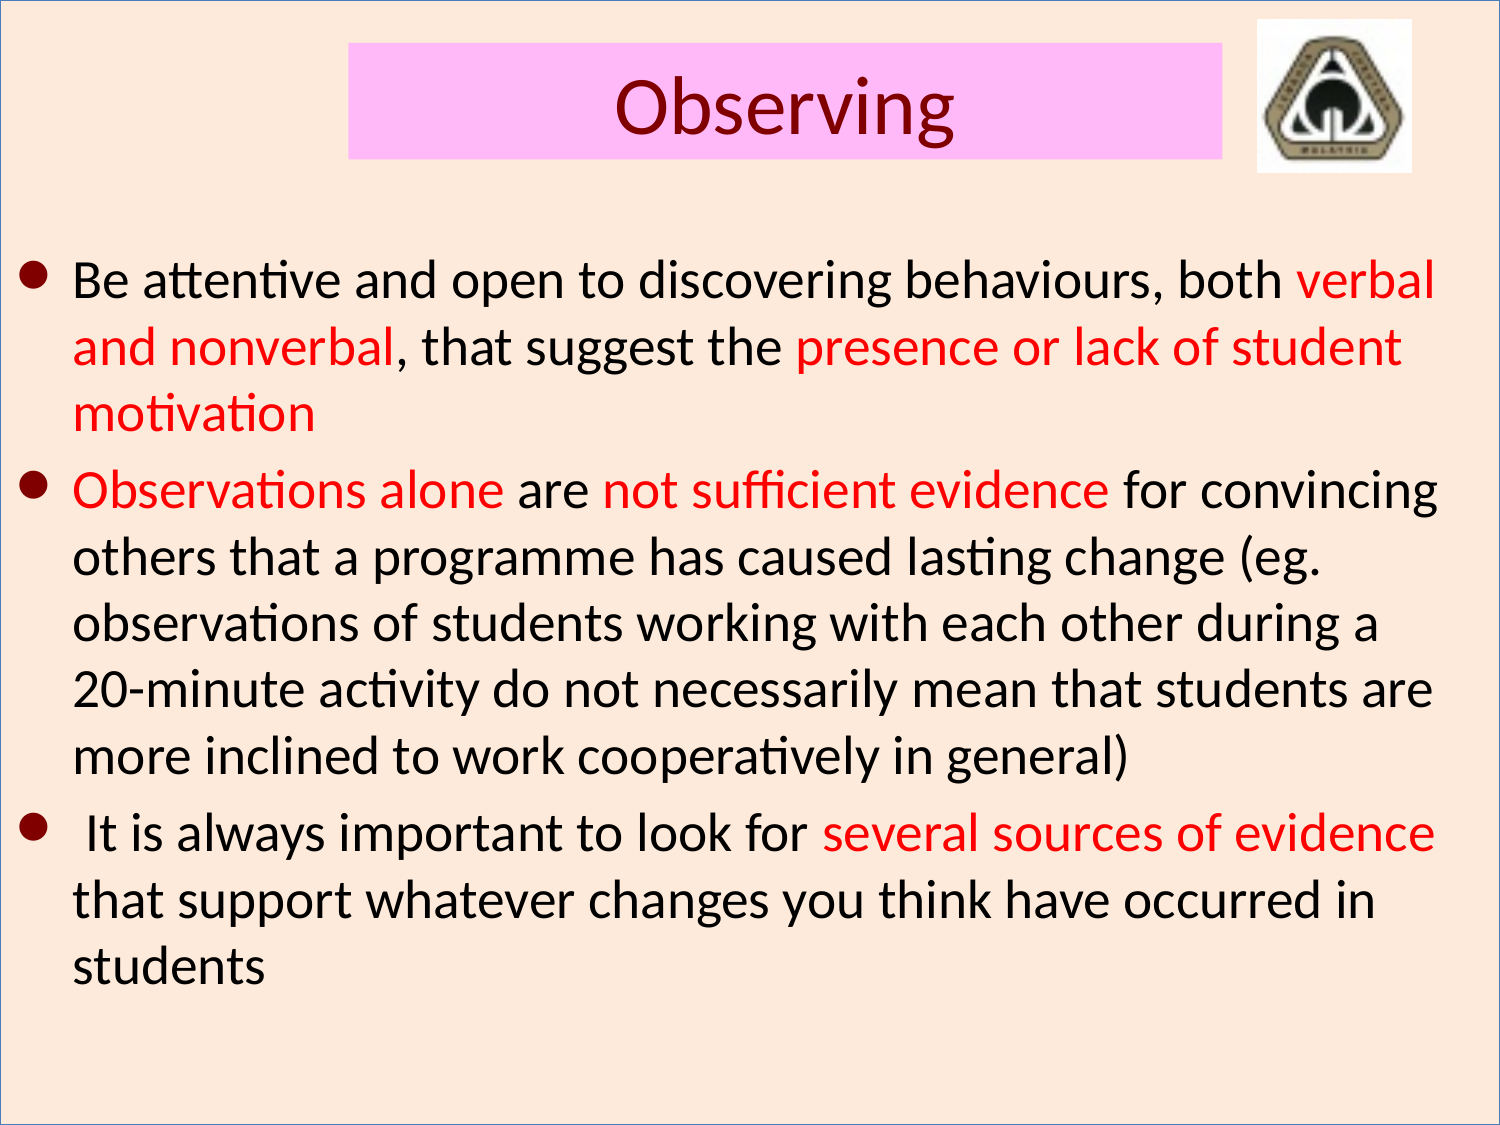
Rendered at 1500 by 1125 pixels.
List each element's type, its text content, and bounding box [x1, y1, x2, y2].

list Be attentive and open to discovering behaviours, both verbal and nonverbal, that suggest the presence or lack of student motivation Observations alone are not sufficient evidence for convincing others that a programme has caused lasting change (eg. observations of students working with each other during a 20-minute activity do not necessarily mean that students are more inclined to work cooperatively in general) It is always important to look for several sources of evidence that support whatever changes you think have occurred in students [0, 236, 1465, 1032]
title Observing [348, 42, 1223, 160]
text_box [0, 0, 1500, 1125]
picture [1257, 18, 1412, 173]
